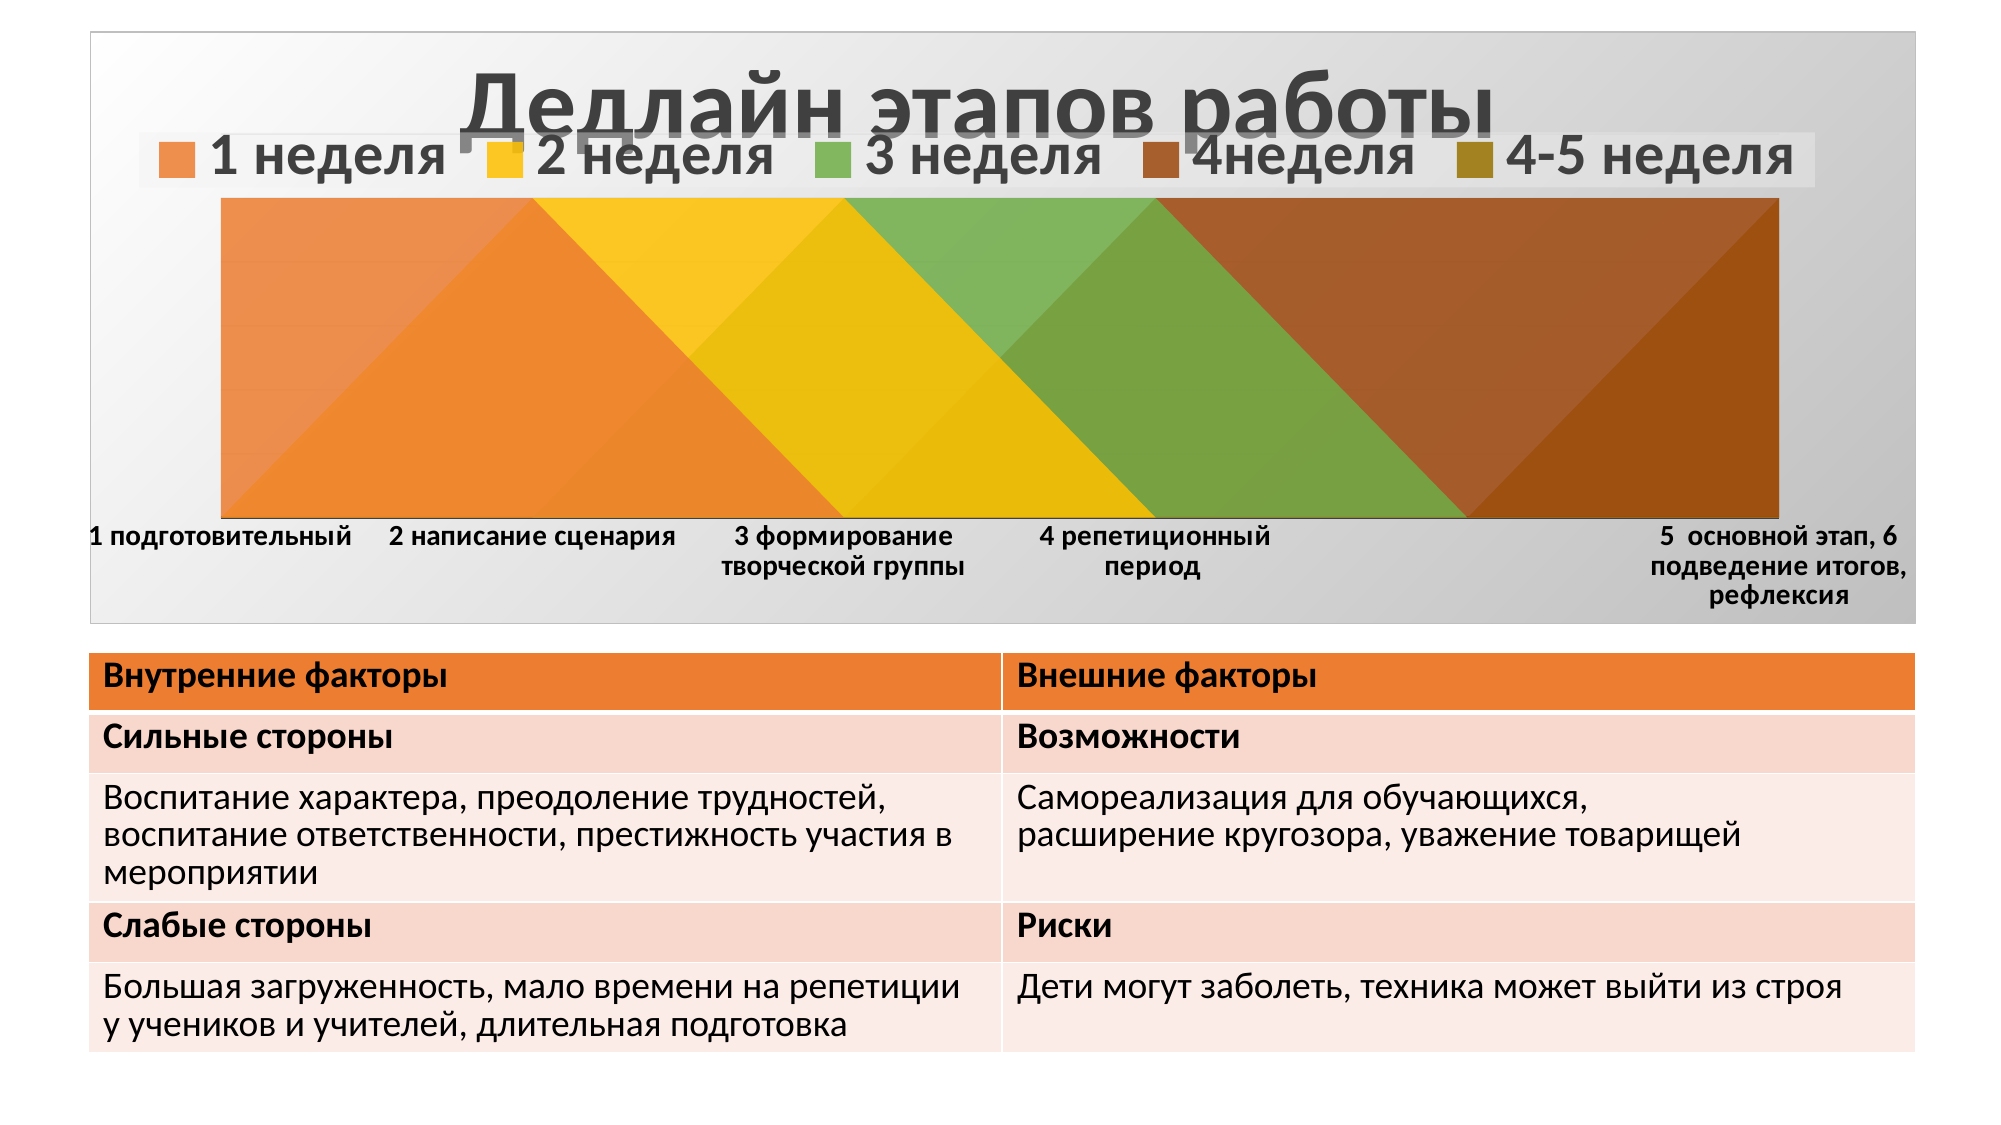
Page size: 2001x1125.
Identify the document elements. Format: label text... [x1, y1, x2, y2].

table_cell Слабые стороны [89, 903, 1001, 962]
chart [88, 31, 1917, 625]
table_header Внешние факторы [1003, 653, 1915, 710]
table_cell Большая загруженность, мало времени на репетиции у учеников и учителей, длительная подготовка [89, 963, 1001, 1052]
table_cell Риски [1003, 903, 1915, 962]
table_cell Возможности [1003, 715, 1915, 773]
table_cell Сильные стороны [89, 715, 1001, 773]
table_cell Дети могут заболеть, техника может выйти из строя [1003, 963, 1915, 1052]
table_header Внутренние факторы [89, 653, 1001, 710]
table_cell Самореализация для обучающихся, расширение кругозора, уважение товарищей [1003, 774, 1915, 901]
table_cell Воспитание характера, преодоление трудностей, воспитание ответственности, престижность участия в мероприятии [89, 774, 1001, 901]
